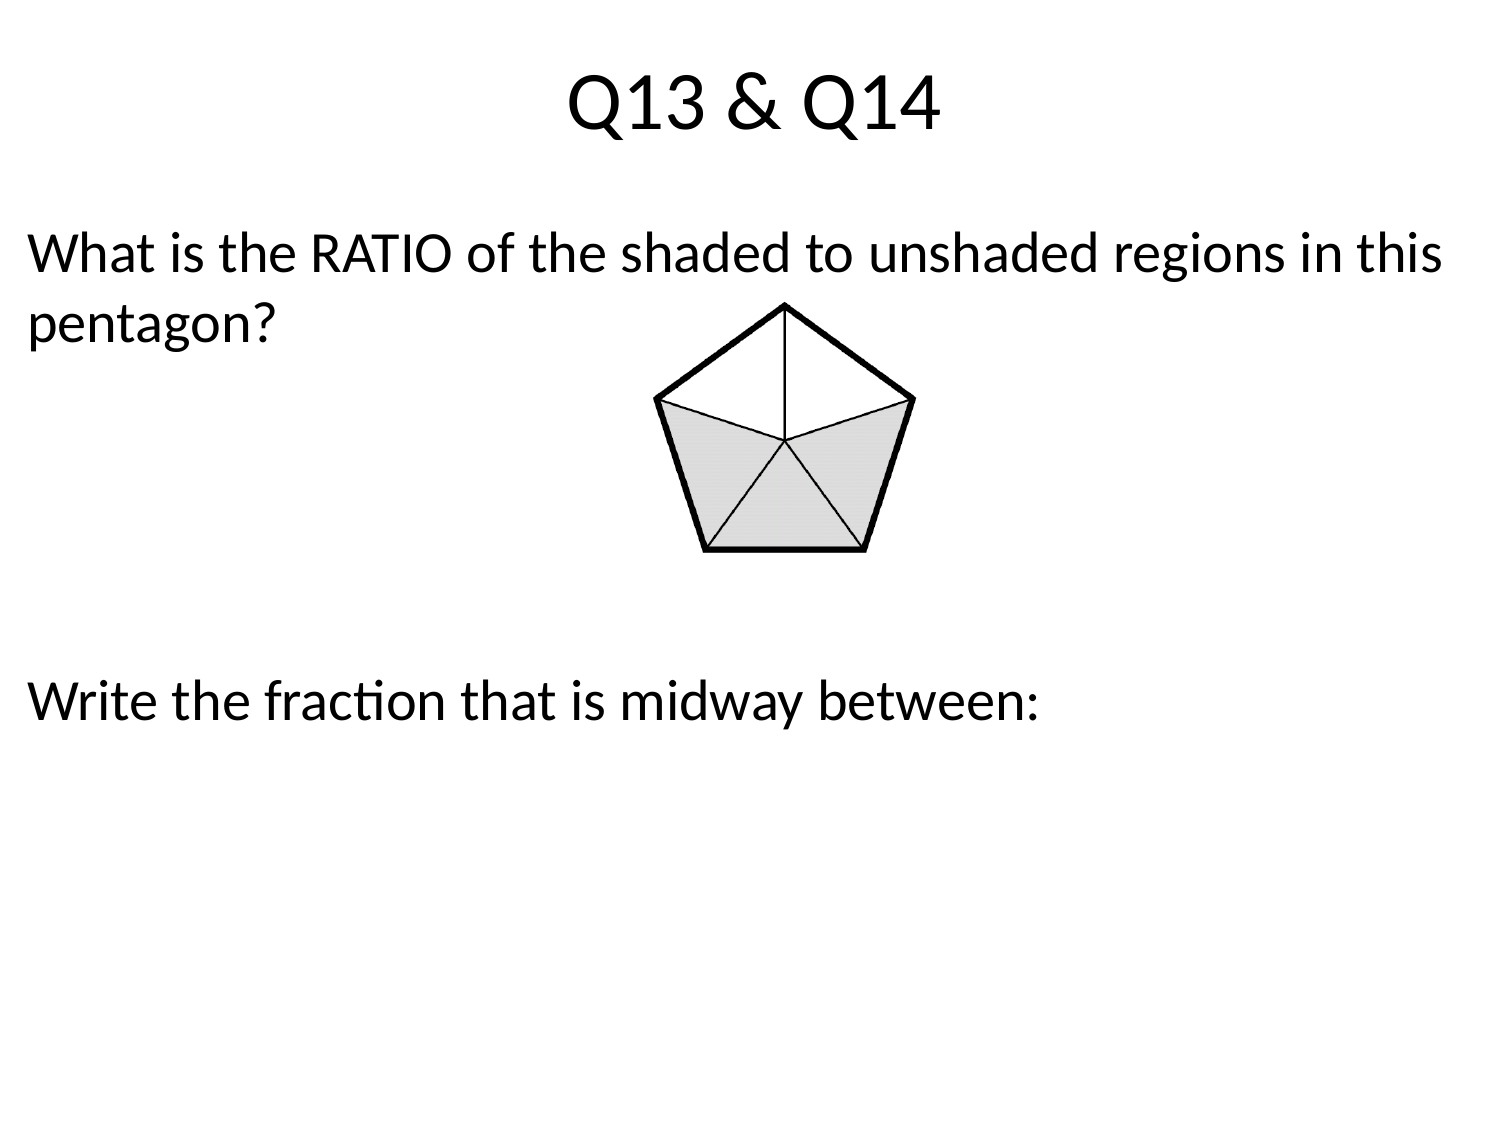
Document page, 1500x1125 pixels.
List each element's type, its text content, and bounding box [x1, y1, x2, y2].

picture [621, 289, 936, 573]
text_box Q13 & Q14 [47, 39, 1462, 154]
text_box What is the RATIO of the shaded to unshaded regions in this pentagon? [12, 207, 1483, 362]
